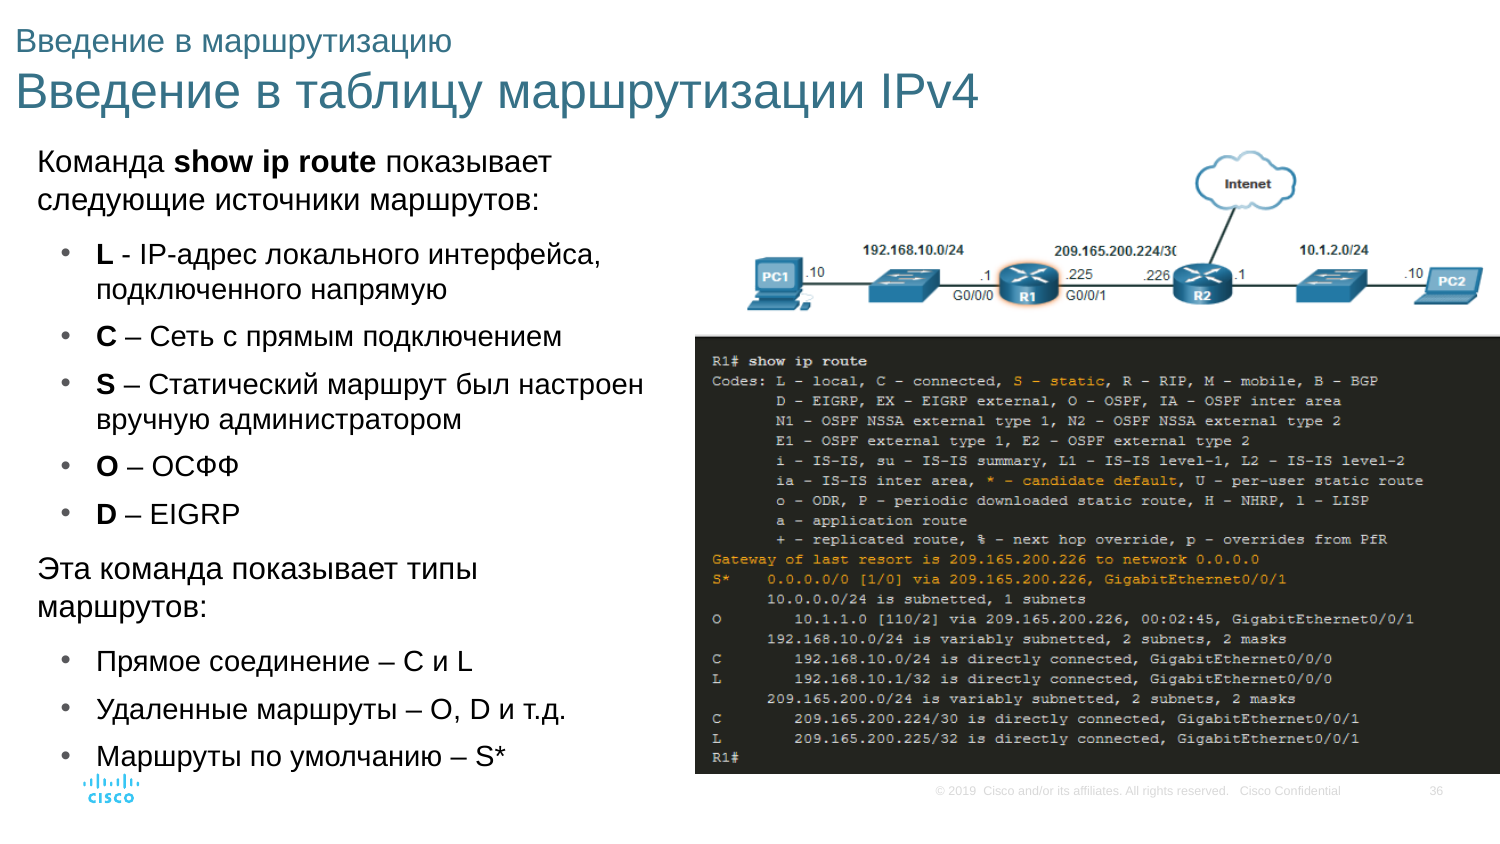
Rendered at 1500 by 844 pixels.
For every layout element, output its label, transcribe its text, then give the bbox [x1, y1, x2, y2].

picture [695, 133, 1500, 775]
list Команда show ip route показывает следующие источники маршрутов: L - IP-адрес локального интерфейса, подключенного напрямую C – Сеть с прямым подключением S – Статический маршрут был настроен вручную администратором О – ОСФФ D – EIGRP Эта команда показывает типы маршрутов: Прямое соединение – C и L Удаленные маршруты – O, D и т.д. Маршруты по умолчанию – S* [22, 134, 675, 745]
title Введение в маршрутизацию Введение в таблицу маршрутизации IPv4 [0, 6, 1500, 131]
